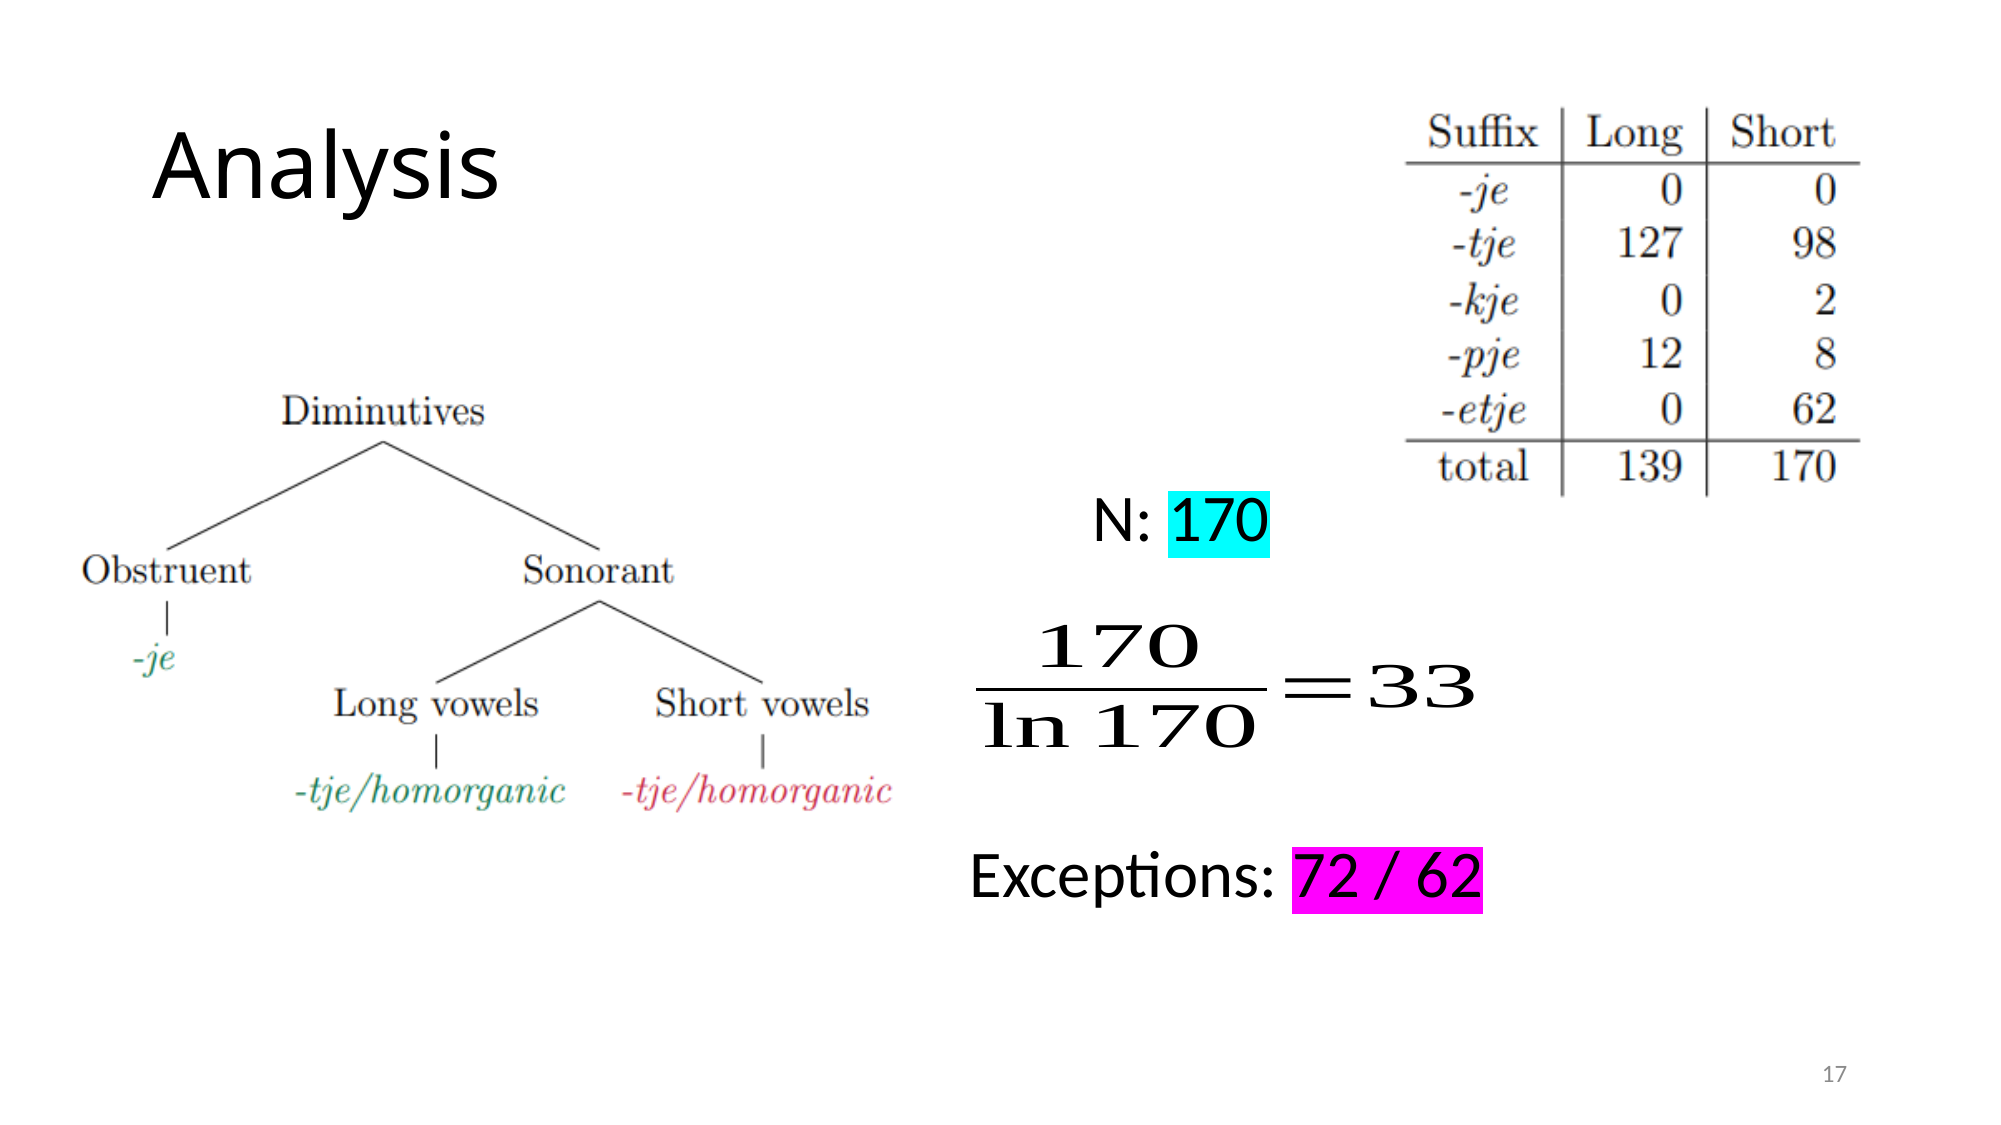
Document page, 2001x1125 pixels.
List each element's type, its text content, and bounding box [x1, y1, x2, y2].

picture [1359, 59, 1916, 540]
text_box Exceptions: 72 / 62 [954, 823, 1498, 918]
picture [17, 370, 969, 851]
title Analysis [137, 59, 1359, 278]
text_box N: 170 [1077, 467, 1285, 562]
slide_number 17 [1412, 1042, 1863, 1103]
